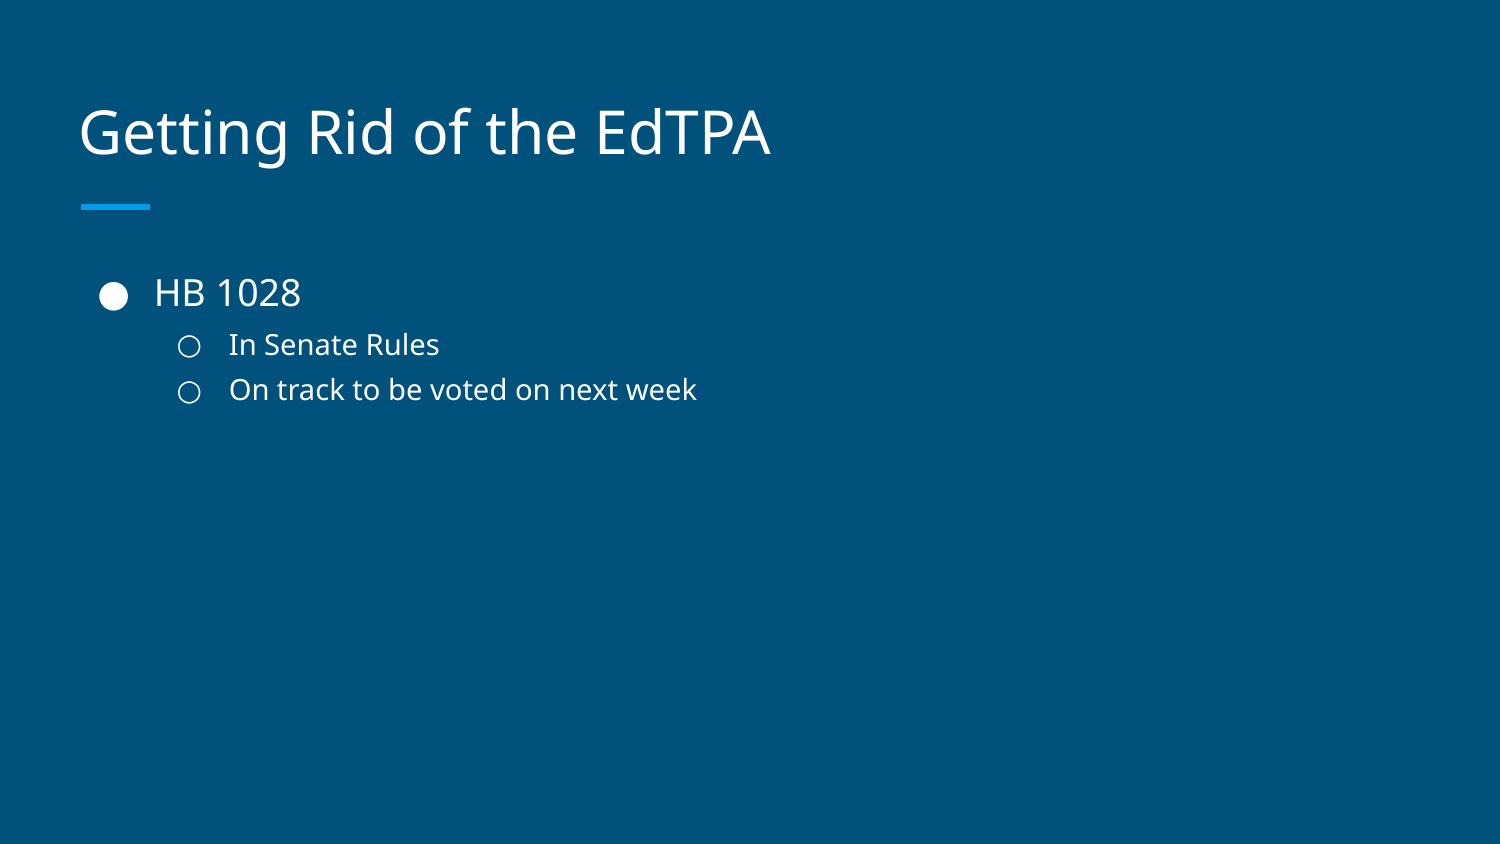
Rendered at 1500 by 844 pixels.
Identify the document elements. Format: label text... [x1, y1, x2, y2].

list HB 1028 In Senate Rules On track to be voted on next week [63, 244, 1437, 750]
title Getting Rid of the EdTPA [63, 75, 1437, 188]
